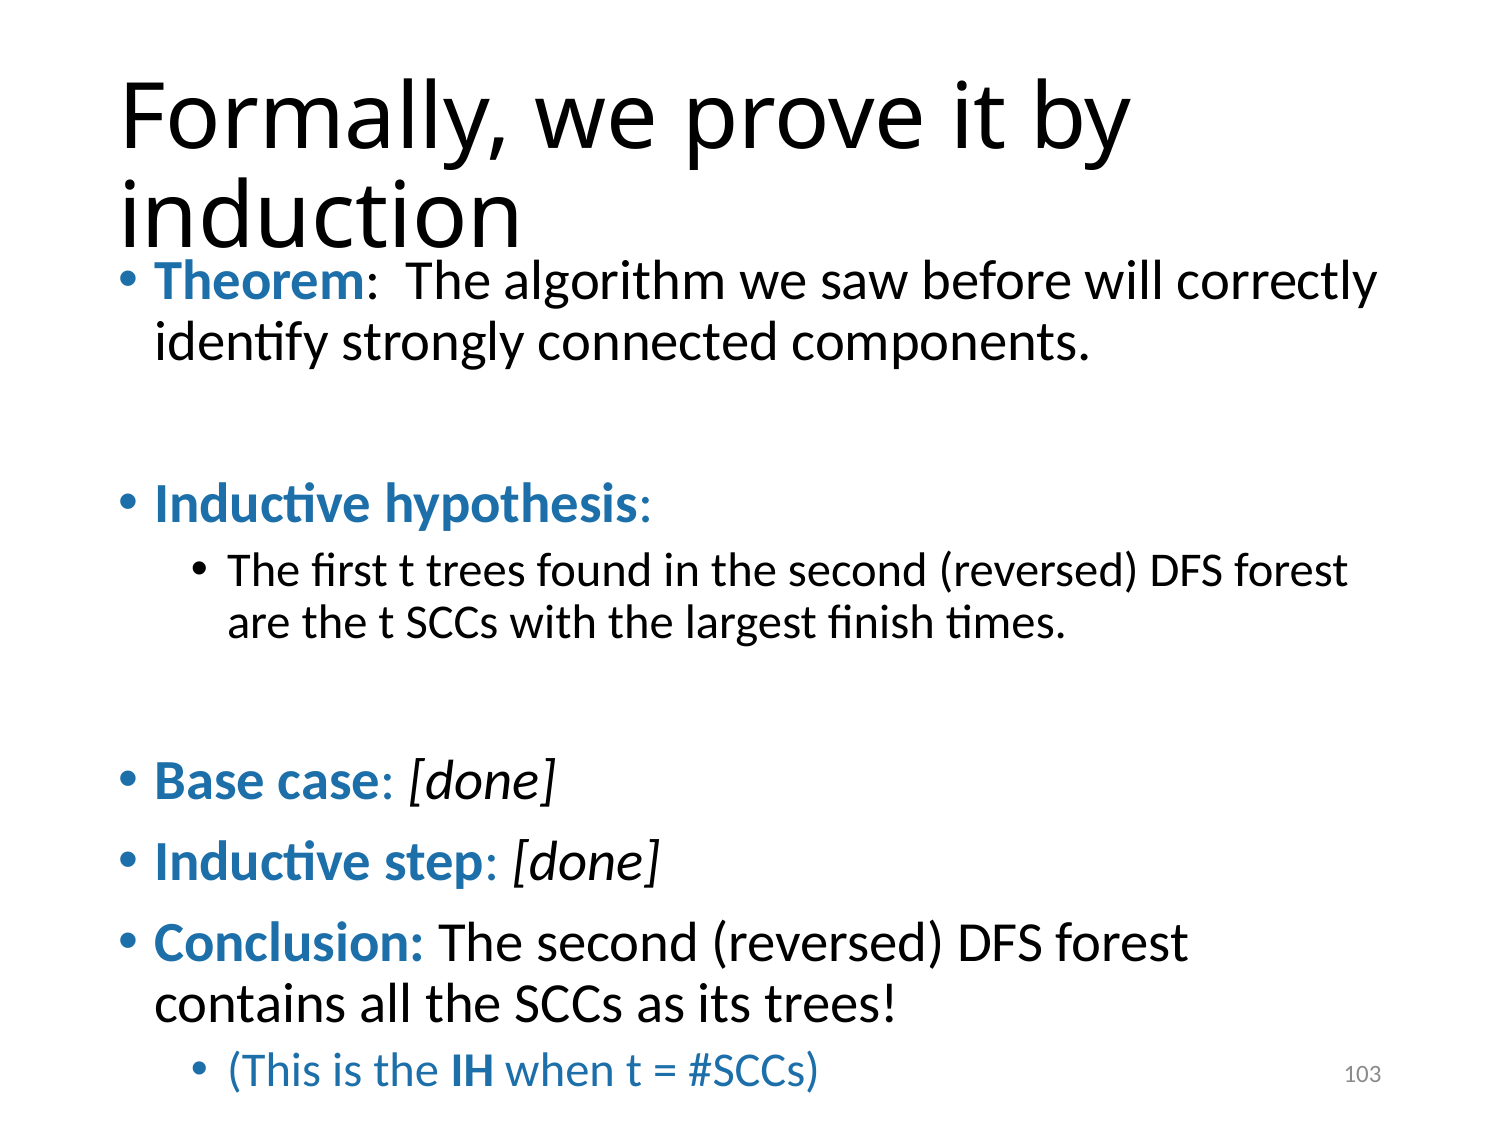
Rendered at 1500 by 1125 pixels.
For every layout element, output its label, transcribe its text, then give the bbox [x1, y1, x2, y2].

slide_number 103 [1059, 1042, 1397, 1103]
title Formally, we prove it by induction [103, 59, 1397, 242]
list Theorem: The algorithm we saw before will correctly identify strongly connected components. Inductive hypothesis: The first t trees found in the second (reversed) DFS forest are the t SCCs with the largest finish times. Base case: [done] Inductive step: [done] Conclusion: The second (reversed) DFS forest contains all the SCCs as its trees! (This is the IH when t = #SCCs) [103, 242, 1397, 1109]
